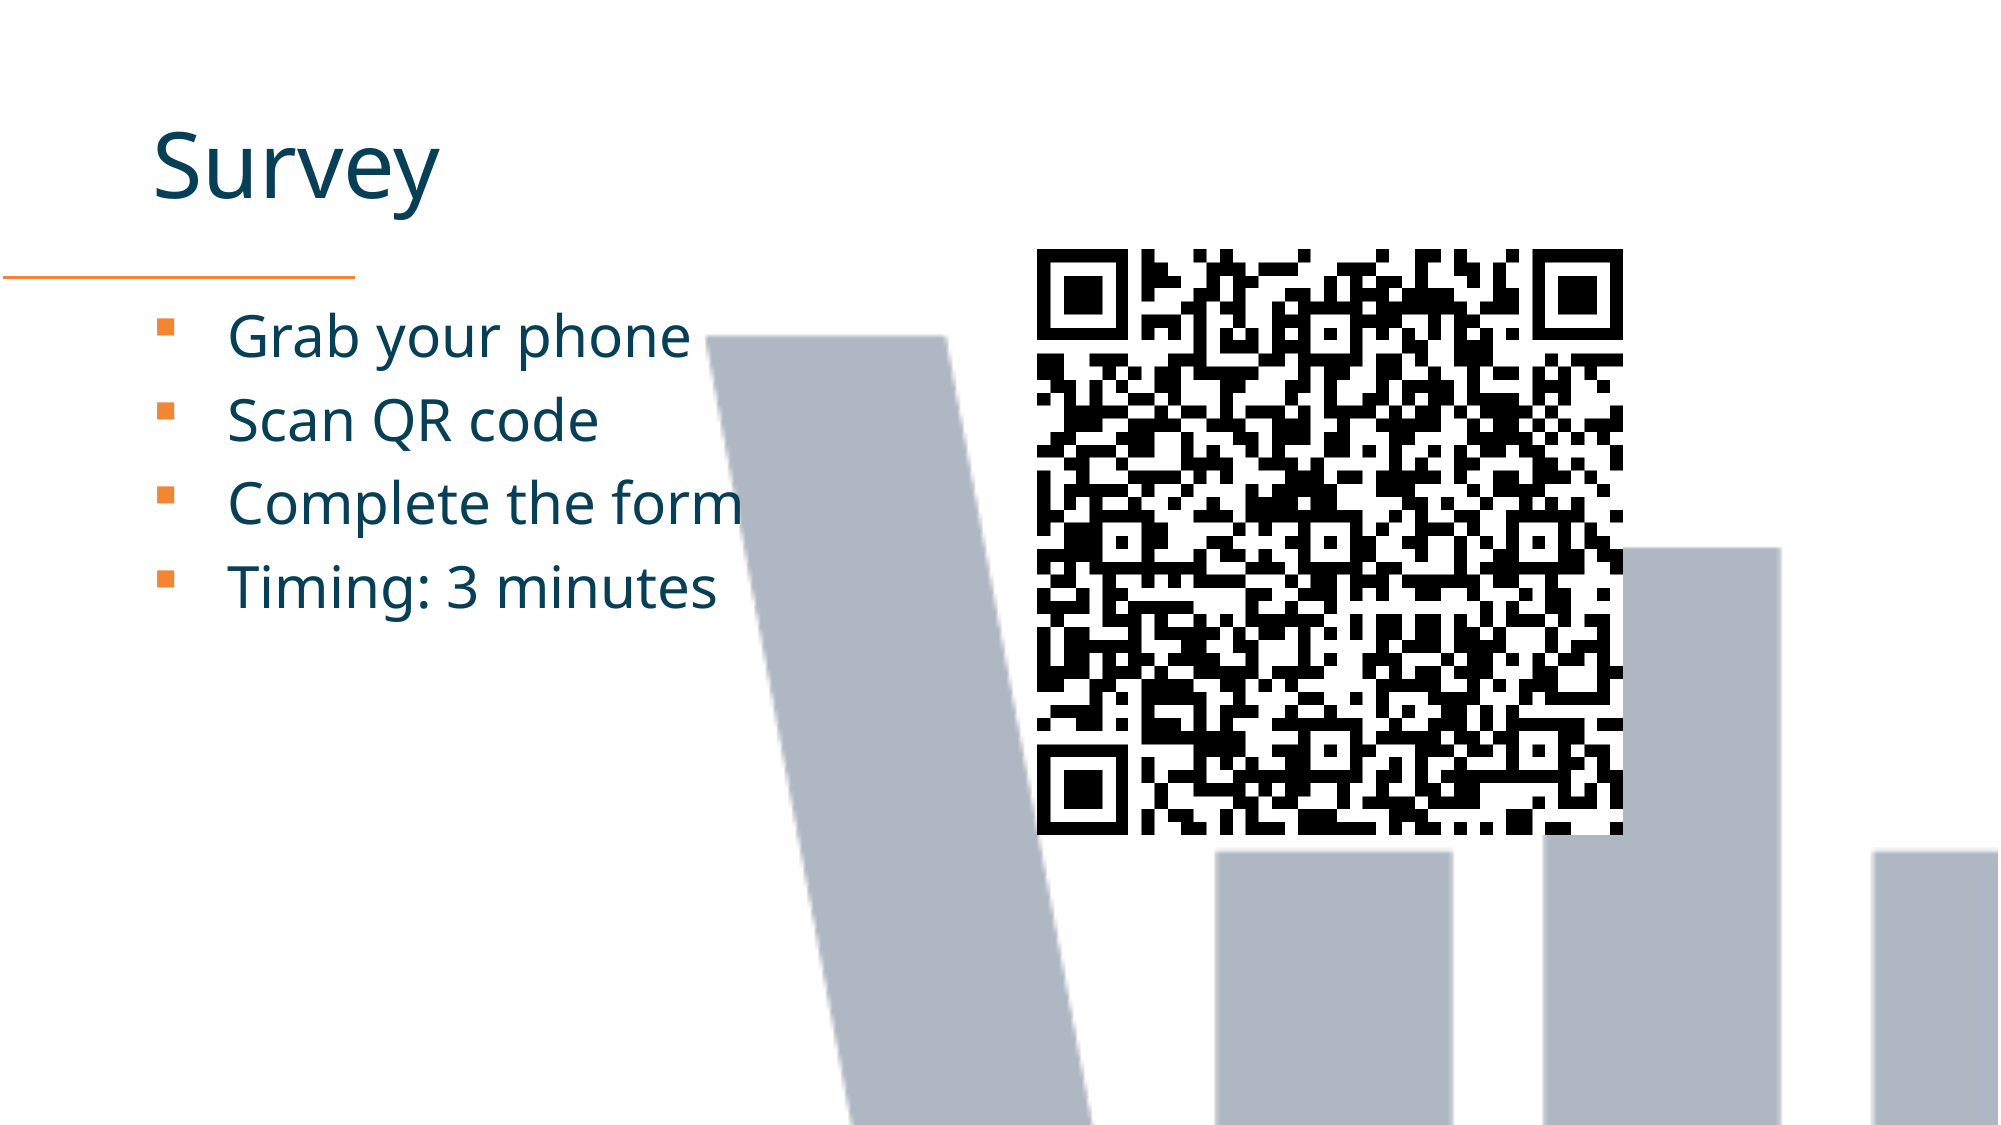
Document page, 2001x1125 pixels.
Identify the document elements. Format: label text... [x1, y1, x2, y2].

picture [1037, 249, 1623, 835]
title Survey [137, 59, 1863, 278]
list Grab your phone Scan QR code Complete the form Timing: 3 minutes [137, 299, 963, 1014]
